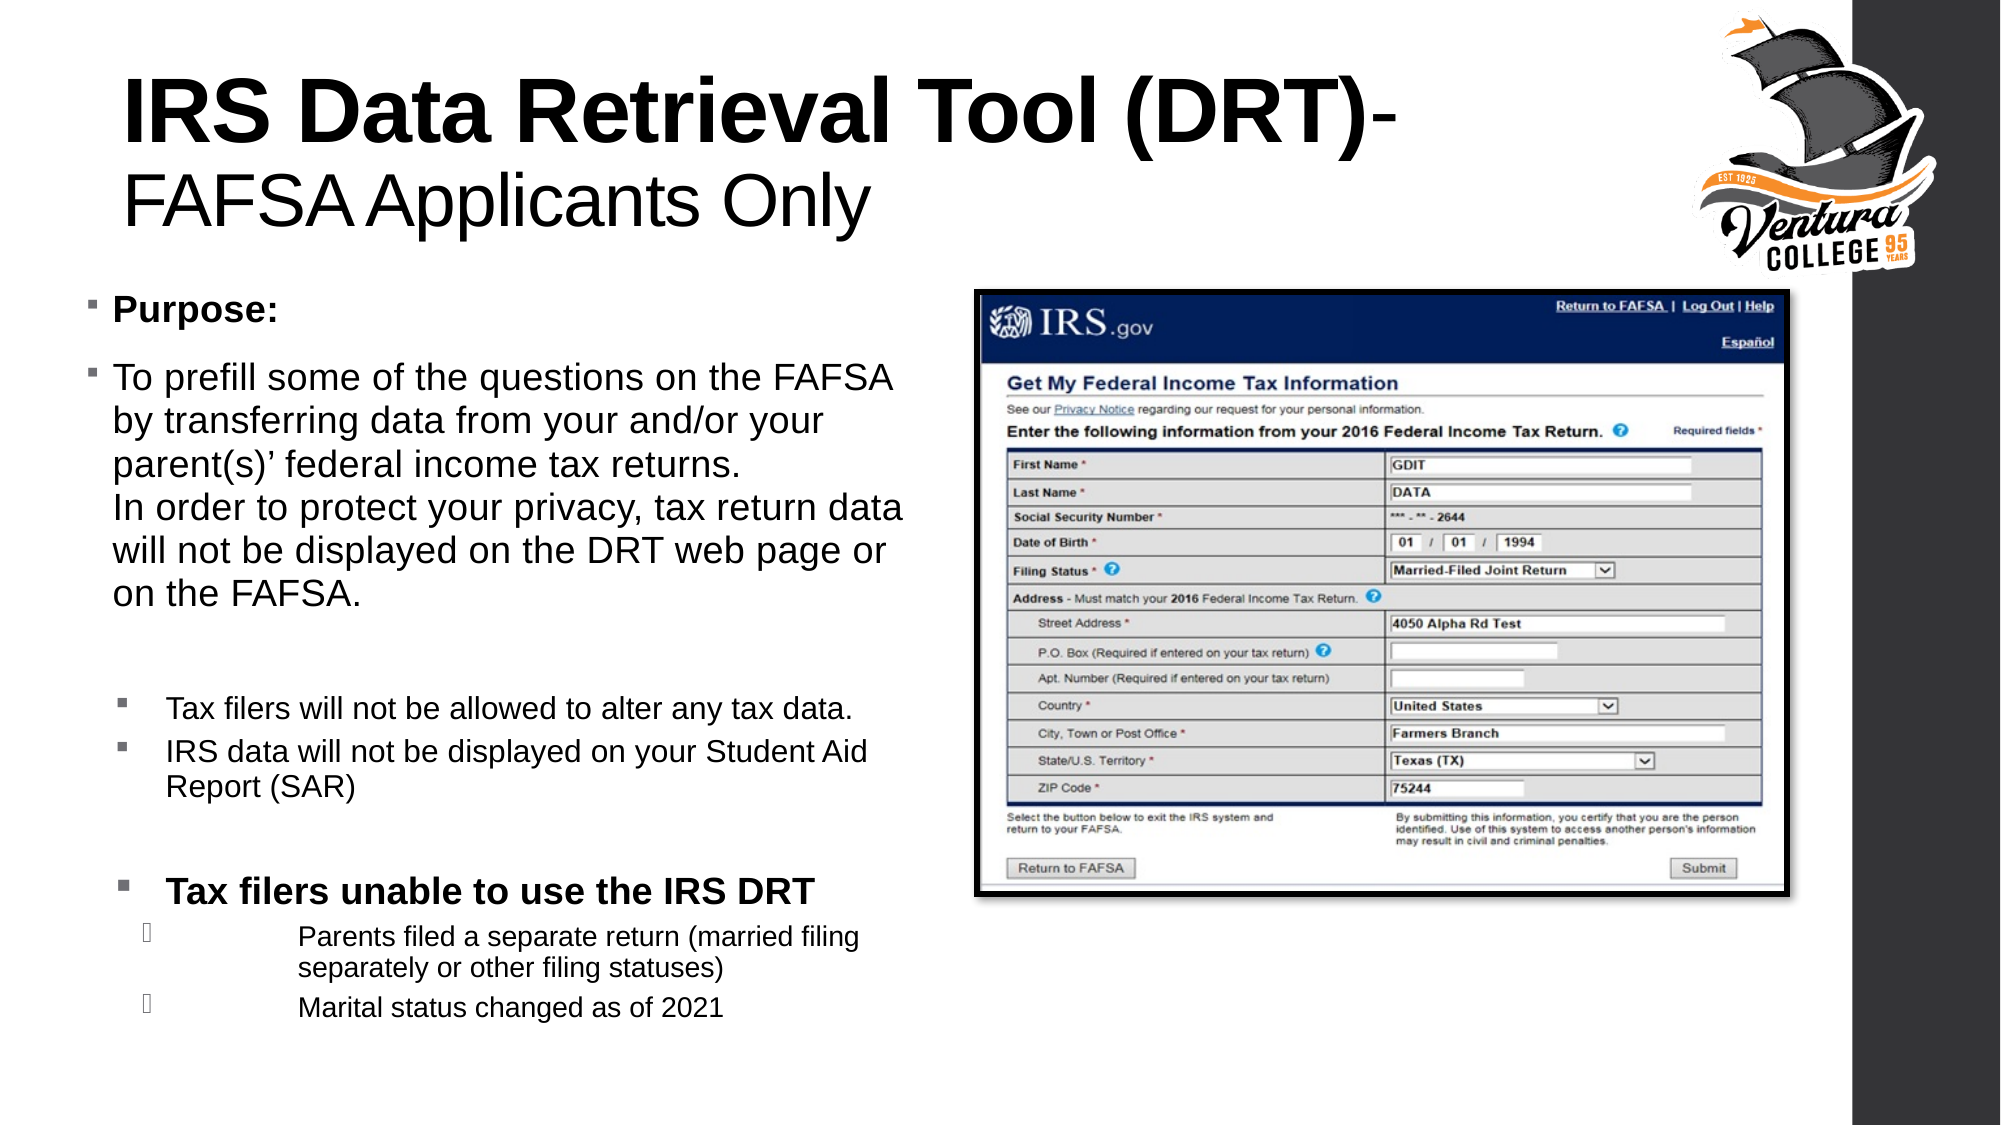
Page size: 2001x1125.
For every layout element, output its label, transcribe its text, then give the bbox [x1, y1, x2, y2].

list Purpose: To prefill some of the questions on the FAFSA by transferring data from your and/or your parent(s)’ federal income tax returns. In order to protect your privacy, tax return data will not be displayed on the DRT web page or on the FAFSA. Tax filers will not be allowed to alter any tax data. IRS data will not be displayed on your Student Aid Report (SAR) Tax filers unable to use the IRS DRT Parents filed a separate return (married filing separately or other filing statuses) Marital status changed as of 2021 [85, 280, 911, 1043]
picture [1689, 7, 1938, 281]
title IRS Data Retrieval Tool (DRT)- FAFSA Applicants Only [107, 37, 1597, 251]
picture [979, 294, 1785, 892]
